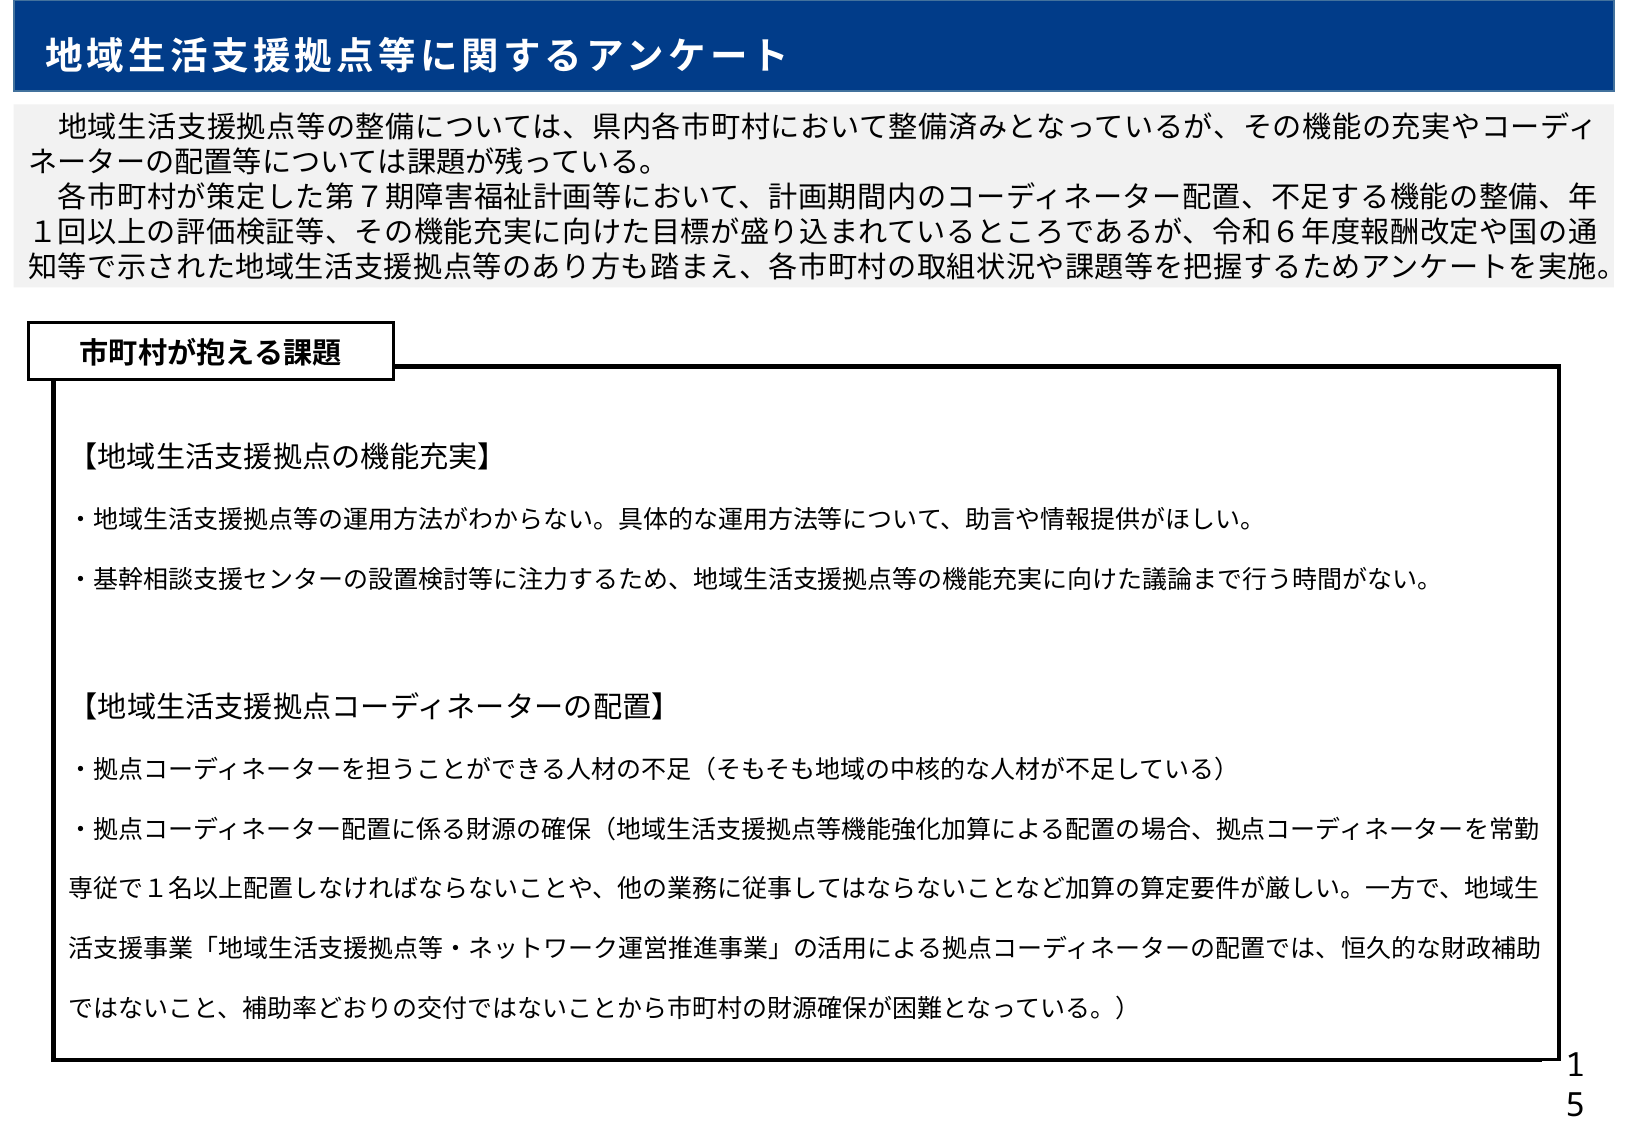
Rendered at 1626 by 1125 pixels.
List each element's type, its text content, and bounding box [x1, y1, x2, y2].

text_box 【地域生活支援拠点の機能充実】 ・地域生活支援拠点等の運用方法がわからない。具体的な運用方法等について、助言や情報提供がほしい。 ・基幹相談支援センターの設置検討等に注力するため、地域生活支援拠点等の機能充実に向けた議論まで行う時間がない。 【地域生活支援拠点コーディネーターの配置】 ・拠点コーディネーターを担うことができる人材の不足（そもそも地域の中核的な人材が不足している） ・拠点コーディネーター配置に係る財源の確保（地域生活支援拠点等機能強化加算による配置の場合、拠点コーディネーターを常勤専従で１名以上配置しなければならないことや、他の業務に従事してはならないことなど加算の算定要件が厳しい。一方で、地域生活支援事業「地域生活支援拠点等・ネットワーク運営推進事業」の活用による拠点コーディネーターの配置では、恒久的な財政補助ではないこと、補助率どおりの交付ではないことから市町村の財源確保が困難となっている。） [53, 365, 1560, 1061]
text_box 地域生活支援拠点等の整備については、県内各市町村において整備済みとなっているが、その機能の充実やコーディネーターの配置等については課題が残っている。 各市町村が策定した第７期障害福祉計画等において、計画期間内のコーディネーター配置、不足する機能の整備、年１回以上の評価検証等、その機能充実に向けた目標が盛り込まれているところであるが、令和６年度報酬改定や国の通知等で示された地域生活支援拠点等のあり方も踏まえ、各市町村の取組状況や課題等を把握するためアンケートを実施。 [13, 103, 1615, 288]
text_box 地域生活支援拠点等に関するアンケート [0, 8, 1601, 101]
text_box 市町村が抱える課題 [27, 322, 395, 381]
text_box 15 [1542, 1061, 1608, 1105]
text_box [13, 0, 1615, 92]
